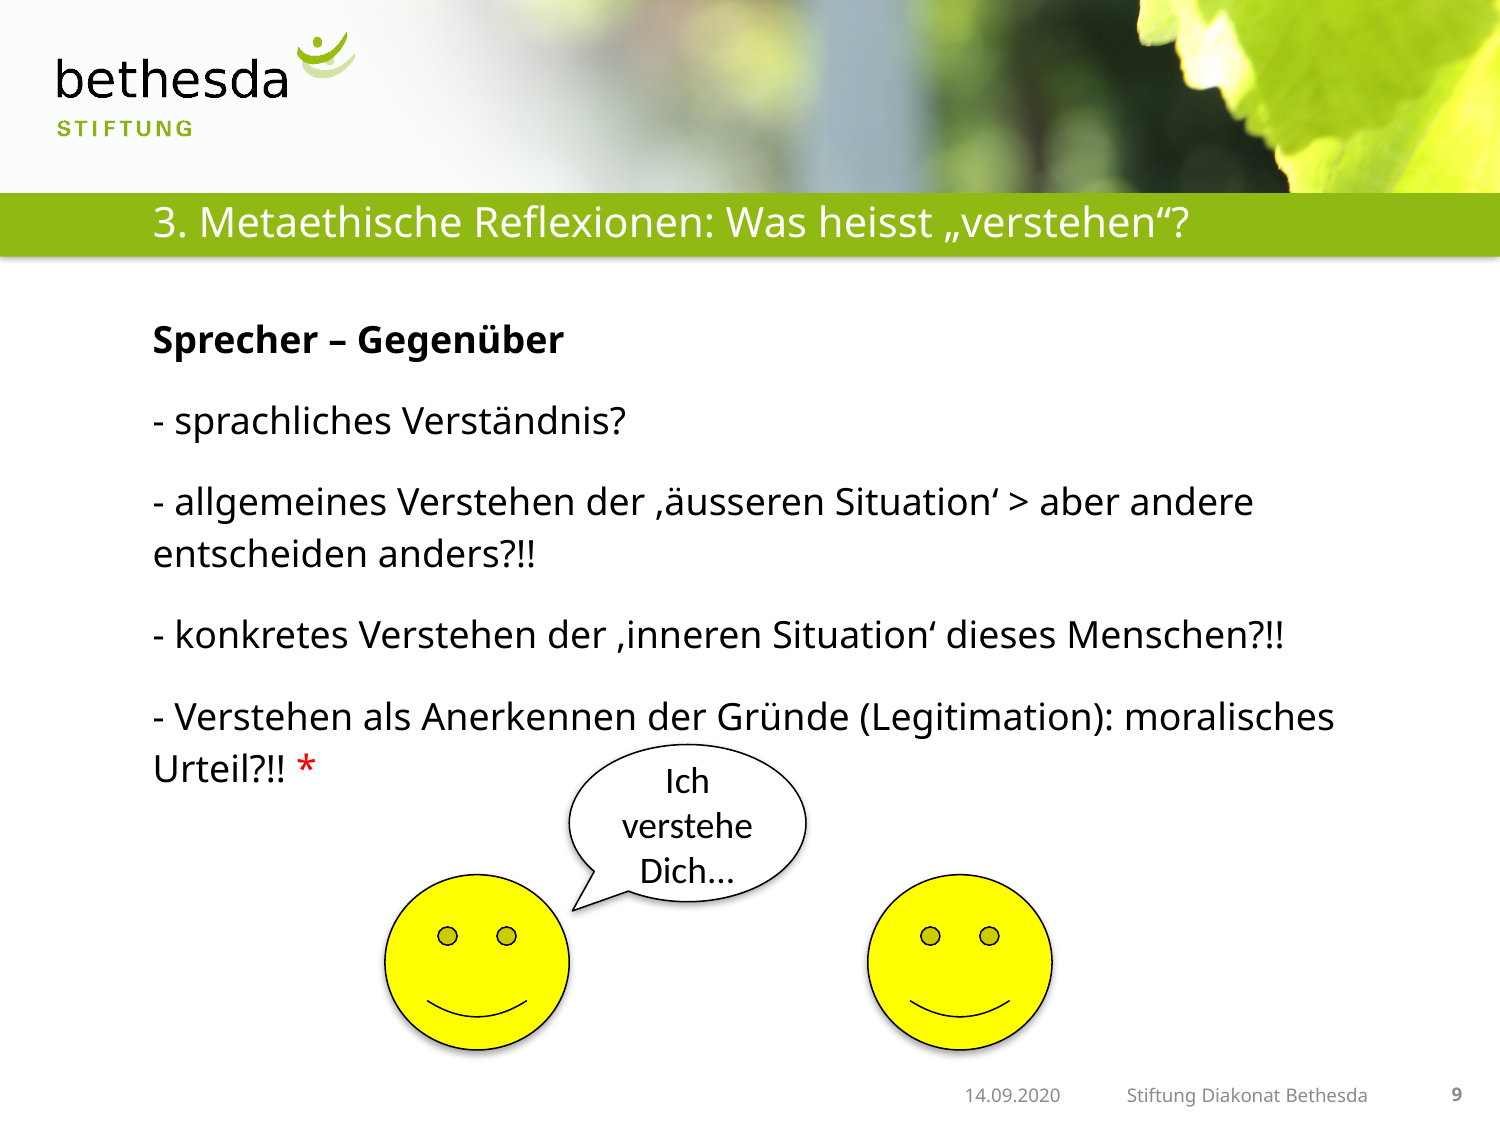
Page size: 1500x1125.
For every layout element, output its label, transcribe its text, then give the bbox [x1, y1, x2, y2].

list 3. Metaethische Reflexionen: Was heisst „verstehen“? [152, 201, 1368, 252]
text_box [384, 873, 570, 1051]
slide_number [964, 1065, 1061, 1125]
text_box Ich verstehe Dich... [568, 743, 807, 912]
footer Stiftung Diakonat Bethesda [1061, 1065, 1368, 1125]
slide_number 9 [1397, 1065, 1463, 1125]
list Sprecher – Gegenüber - sprachliches Verständnis? - allgemeines Verstehen der ‚äusseren Situation‘ > aber andere entscheiden anders?!! - konkretes Verstehen der ‚inneren Situation‘ dieses Menschen?!! - Verstehen als Anerkennen der Gründe (Legitimation): moralisches Urteil?!! * [152, 308, 1439, 1030]
text_box [866, 873, 1053, 1051]
picture [0, 0, 1500, 193]
